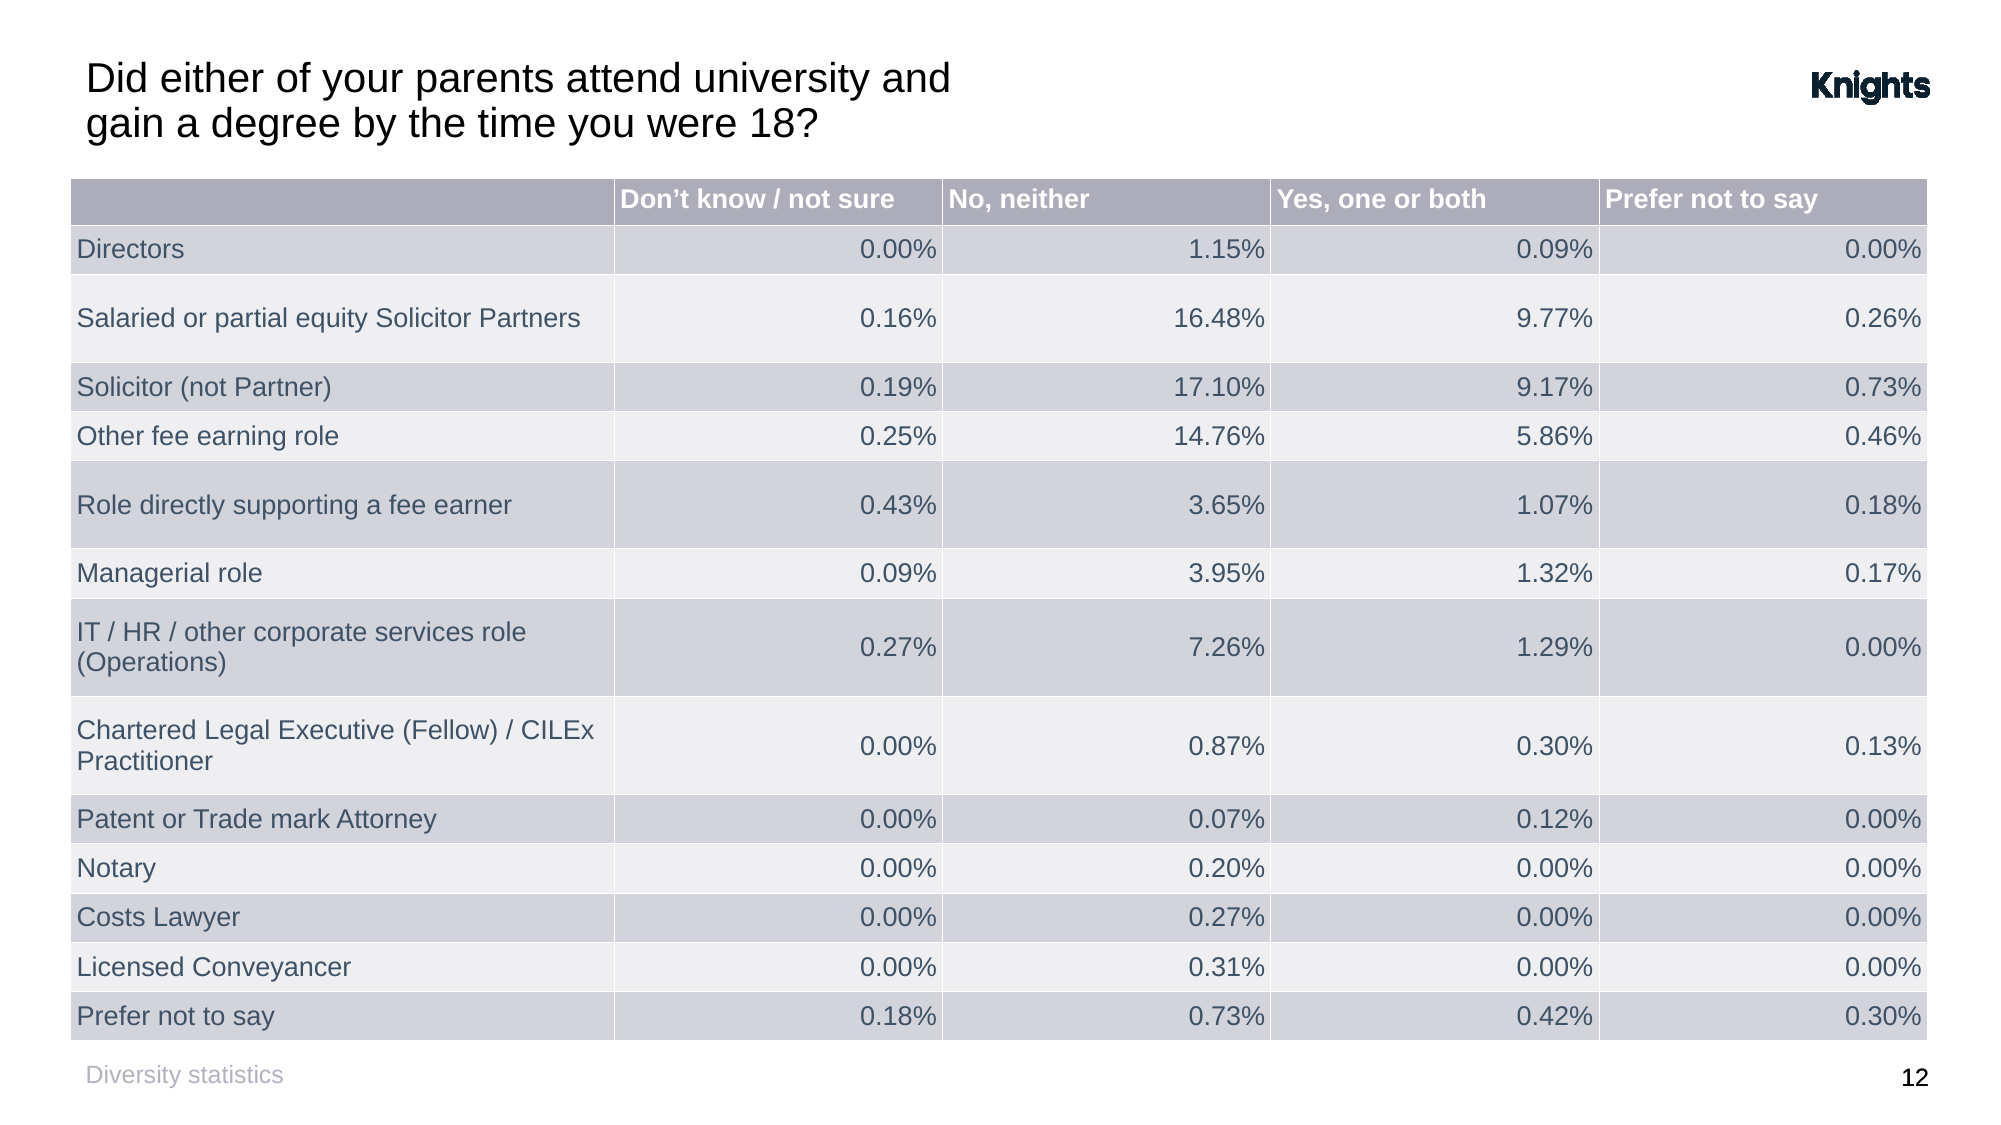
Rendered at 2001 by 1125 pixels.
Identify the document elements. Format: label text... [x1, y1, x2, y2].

table_header [71, 179, 614, 225]
table_cell Salaried or partial equity Solicitor Partners [71, 275, 614, 362]
table_cell 0.00% [1600, 894, 1927, 942]
picture [1812, 70, 1930, 105]
table_cell IT / HR / other corporate services role (Operations) [71, 599, 614, 696]
table_cell 0.42% [1271, 992, 1599, 1040]
table_cell Solicitor (not Partner) [71, 363, 614, 411]
table_cell 0.00% [615, 844, 942, 893]
table_header No, neither [943, 179, 1270, 225]
table_cell 16.48% [943, 275, 1270, 362]
table_cell 0.13% [1600, 697, 1927, 794]
table_cell Managerial role [71, 549, 614, 598]
table_cell 0.30% [1600, 992, 1927, 1040]
list Diversity statistics [70, 1054, 596, 1125]
table_cell 0.00% [1600, 795, 1927, 843]
table_cell Role directly supporting a fee earner [71, 461, 614, 548]
table_cell 9.17% [1271, 363, 1599, 411]
table_cell 0.00% [1600, 226, 1927, 274]
table_header Yes, one or both [1271, 179, 1599, 225]
table_cell 0.27% [615, 599, 942, 696]
title Did either of your parents attend university and gain a degree by the time you were 18? [71, 70, 1000, 132]
table_cell 0.00% [615, 226, 942, 274]
table_cell 0.07% [943, 795, 1270, 843]
table_cell 0.46% [1600, 412, 1927, 460]
table_cell 0.00% [615, 697, 942, 794]
table_cell 3.95% [943, 549, 1270, 598]
table_cell 0.26% [1600, 275, 1927, 362]
table_cell 0.00% [615, 795, 942, 843]
table_cell 0.17% [1600, 549, 1927, 598]
table_cell 0.27% [943, 894, 1270, 942]
table_cell Notary [71, 844, 614, 893]
table_header Don’t know / not sure [615, 179, 942, 225]
table_cell 0.87% [943, 697, 1270, 794]
table_cell 7.26% [943, 599, 1270, 696]
table_cell 0.00% [615, 894, 942, 942]
table_cell 5.86% [1271, 412, 1599, 460]
table_cell 0.00% [1271, 894, 1599, 942]
table_cell 0.43% [615, 461, 942, 548]
table_cell 0.73% [943, 992, 1270, 1040]
table_cell Prefer not to say [71, 992, 614, 1040]
table_header Prefer not to say [1600, 179, 1927, 225]
table_cell 0.25% [615, 412, 942, 460]
table_cell 14.76% [943, 412, 1270, 460]
table_cell 0.00% [615, 943, 942, 991]
table_cell 0.20% [943, 844, 1270, 893]
table_cell 17.10% [943, 363, 1270, 411]
table_cell 0.19% [615, 363, 942, 411]
table_cell 1.07% [1271, 461, 1599, 548]
table_cell 0.16% [615, 275, 942, 362]
table_cell 0.00% [1600, 844, 1927, 893]
table_cell Directors [71, 226, 614, 274]
table_cell 0.31% [943, 943, 1270, 991]
table_cell 3.65% [943, 461, 1270, 548]
table_cell 1.32% [1271, 549, 1599, 598]
table_cell Patent or Trade mark Attorney [71, 795, 614, 843]
table_cell 1.15% [943, 226, 1270, 274]
table_cell Costs Lawyer [71, 894, 614, 942]
table_cell 0.00% [1600, 599, 1927, 696]
table_cell 0.00% [1600, 943, 1927, 991]
table_cell 0.18% [1600, 461, 1927, 548]
table_cell 0.09% [615, 549, 942, 598]
table_cell 1.29% [1271, 599, 1599, 696]
table_cell 9.77% [1271, 275, 1599, 362]
table_cell 0.73% [1600, 363, 1927, 411]
table_cell Licensed Conveyancer [71, 943, 614, 991]
table_cell Other fee earning role [71, 412, 614, 460]
table_cell 0.18% [615, 992, 942, 1040]
table_cell 0.09% [1271, 226, 1599, 274]
table_cell 0.00% [1271, 943, 1599, 991]
table_cell 0.12% [1271, 795, 1599, 843]
table_cell 0.00% [1271, 844, 1599, 893]
table_cell 0.30% [1271, 697, 1599, 794]
table_cell Chartered Legal Executive (Fellow) / CILEx Practitioner [71, 697, 614, 794]
